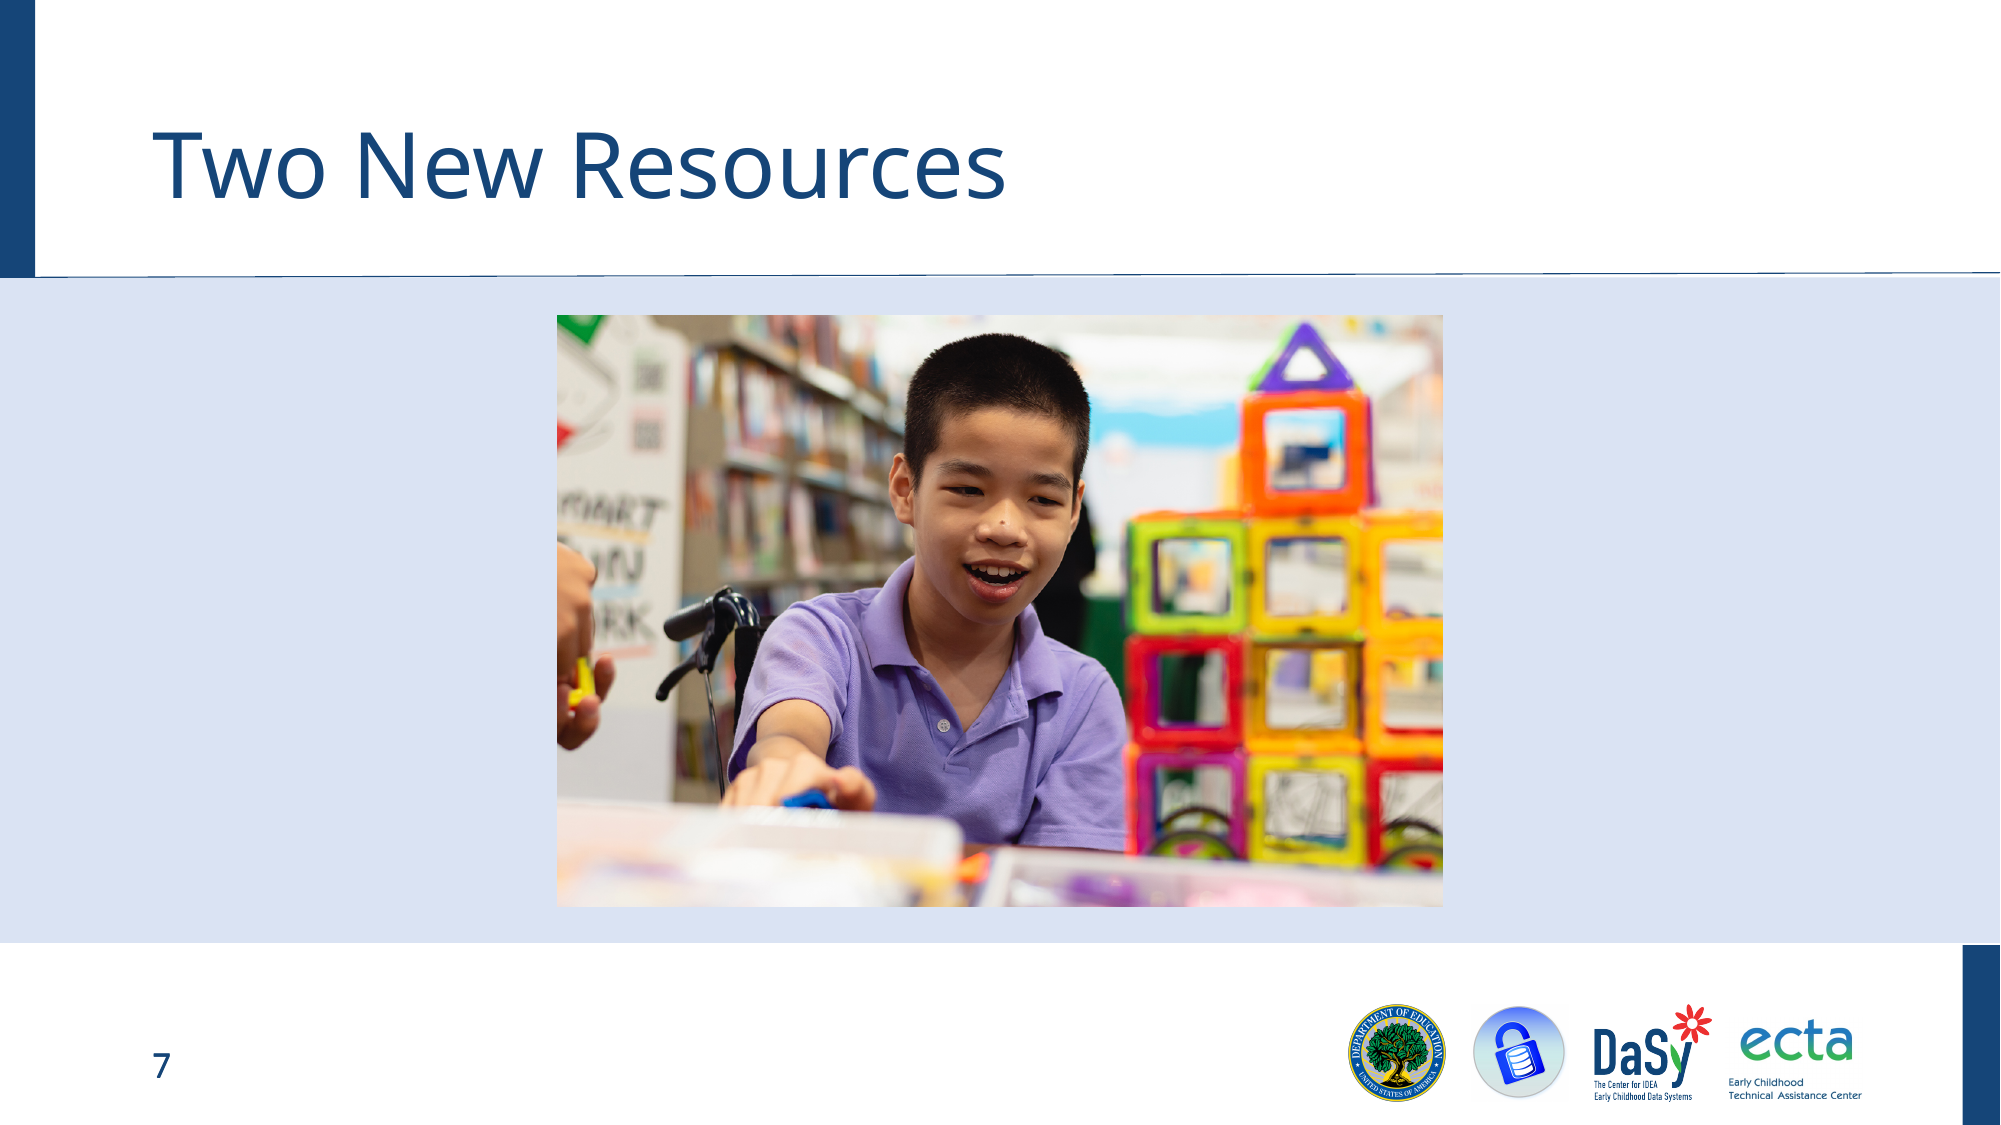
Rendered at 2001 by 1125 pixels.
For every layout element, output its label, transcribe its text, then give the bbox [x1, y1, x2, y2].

picture [1471, 1004, 1569, 1102]
picture [1348, 1004, 1446, 1102]
picture [1725, 1017, 1863, 1099]
picture [1594, 1004, 1712, 1102]
title Two New Resources [137, 59, 1863, 278]
picture [557, 315, 1443, 907]
